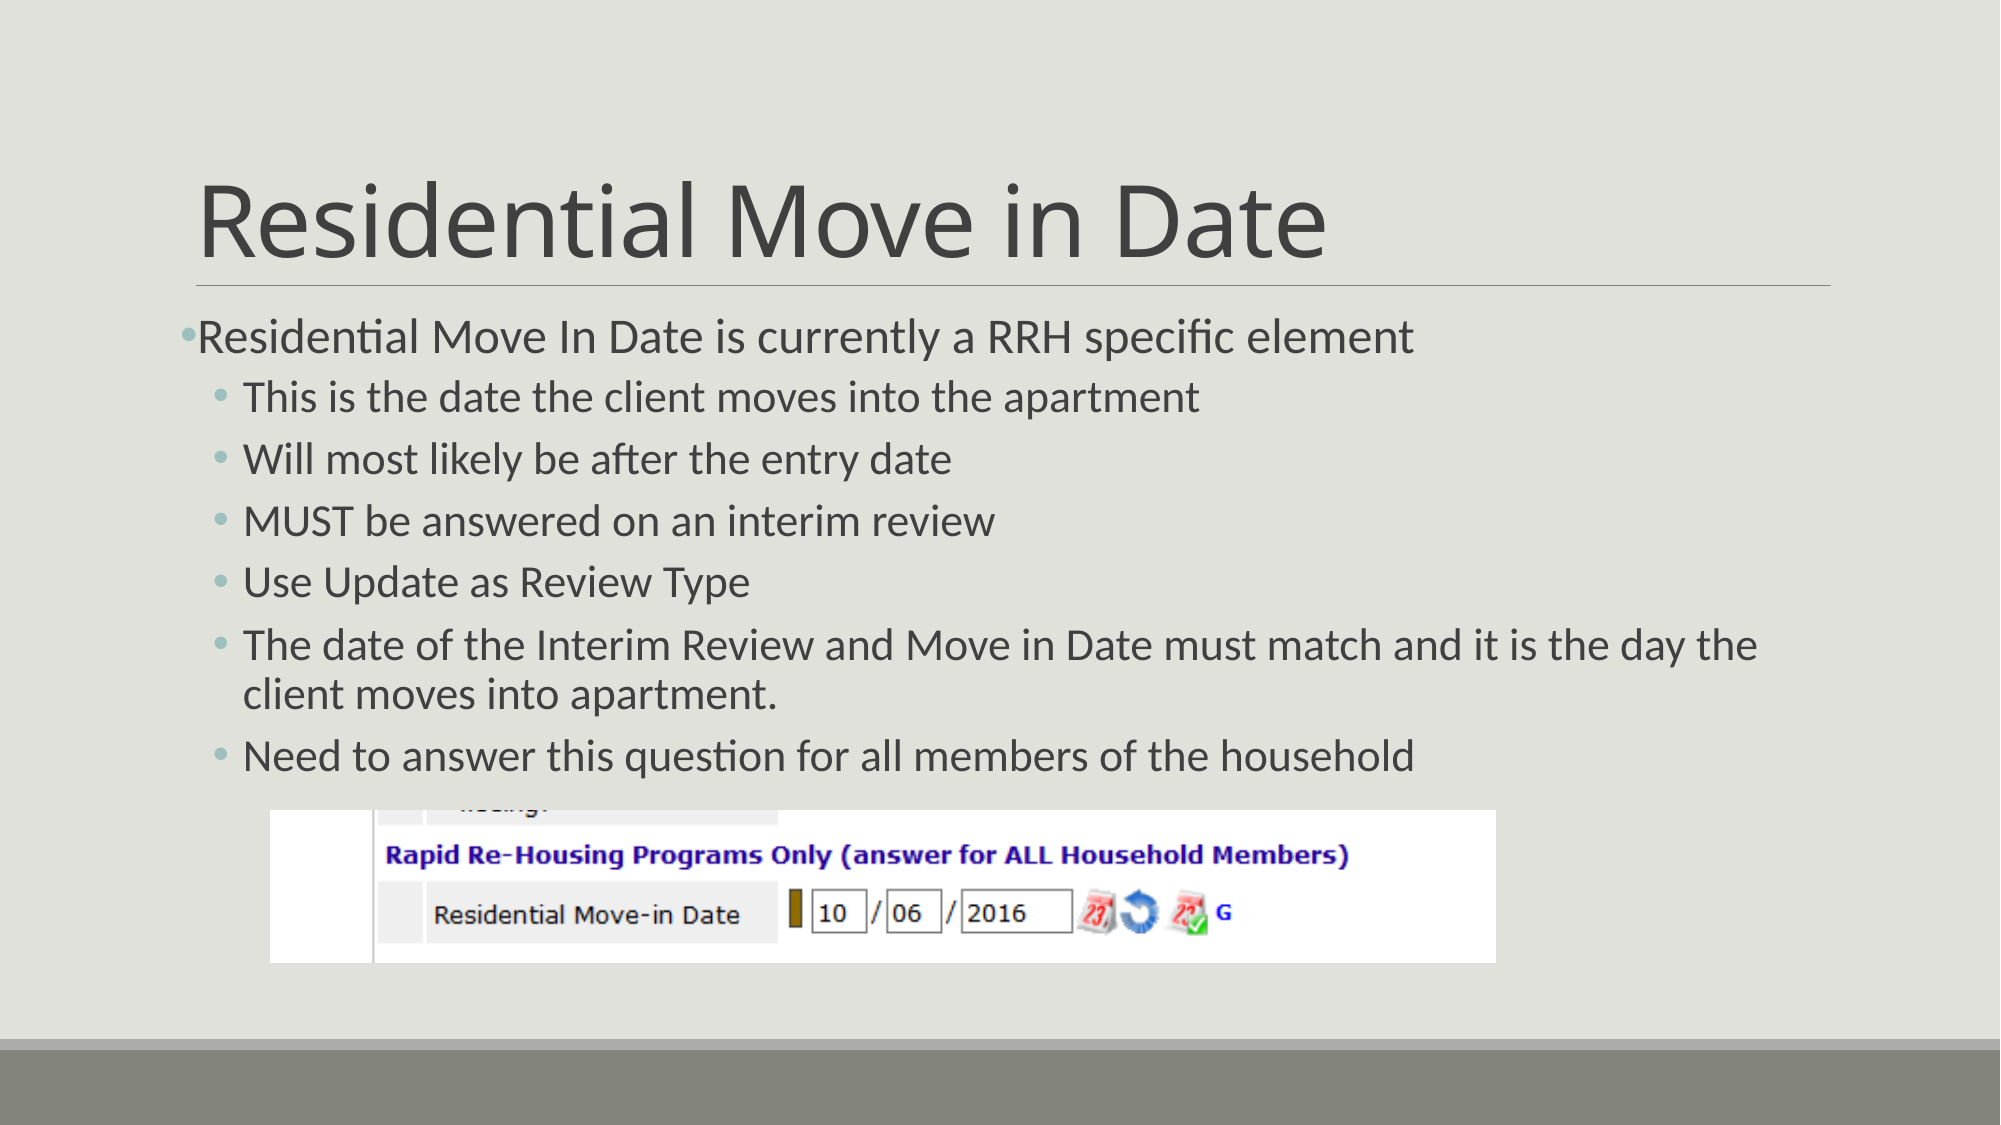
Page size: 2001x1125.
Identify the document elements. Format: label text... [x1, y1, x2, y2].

title Residential Move in Date [180, 47, 1830, 285]
picture [269, 810, 1497, 964]
list Residential Move In Date is currently a RRH specific element This is the date the client moves into the apartment Will most likely be after the entry date MUST be answered on an interim review Use Update as Review Type The date of the Interim Review and Move in Date must match and it is the day the client moves into apartment. Need to answer this question for all members of the household [180, 302, 1830, 963]
